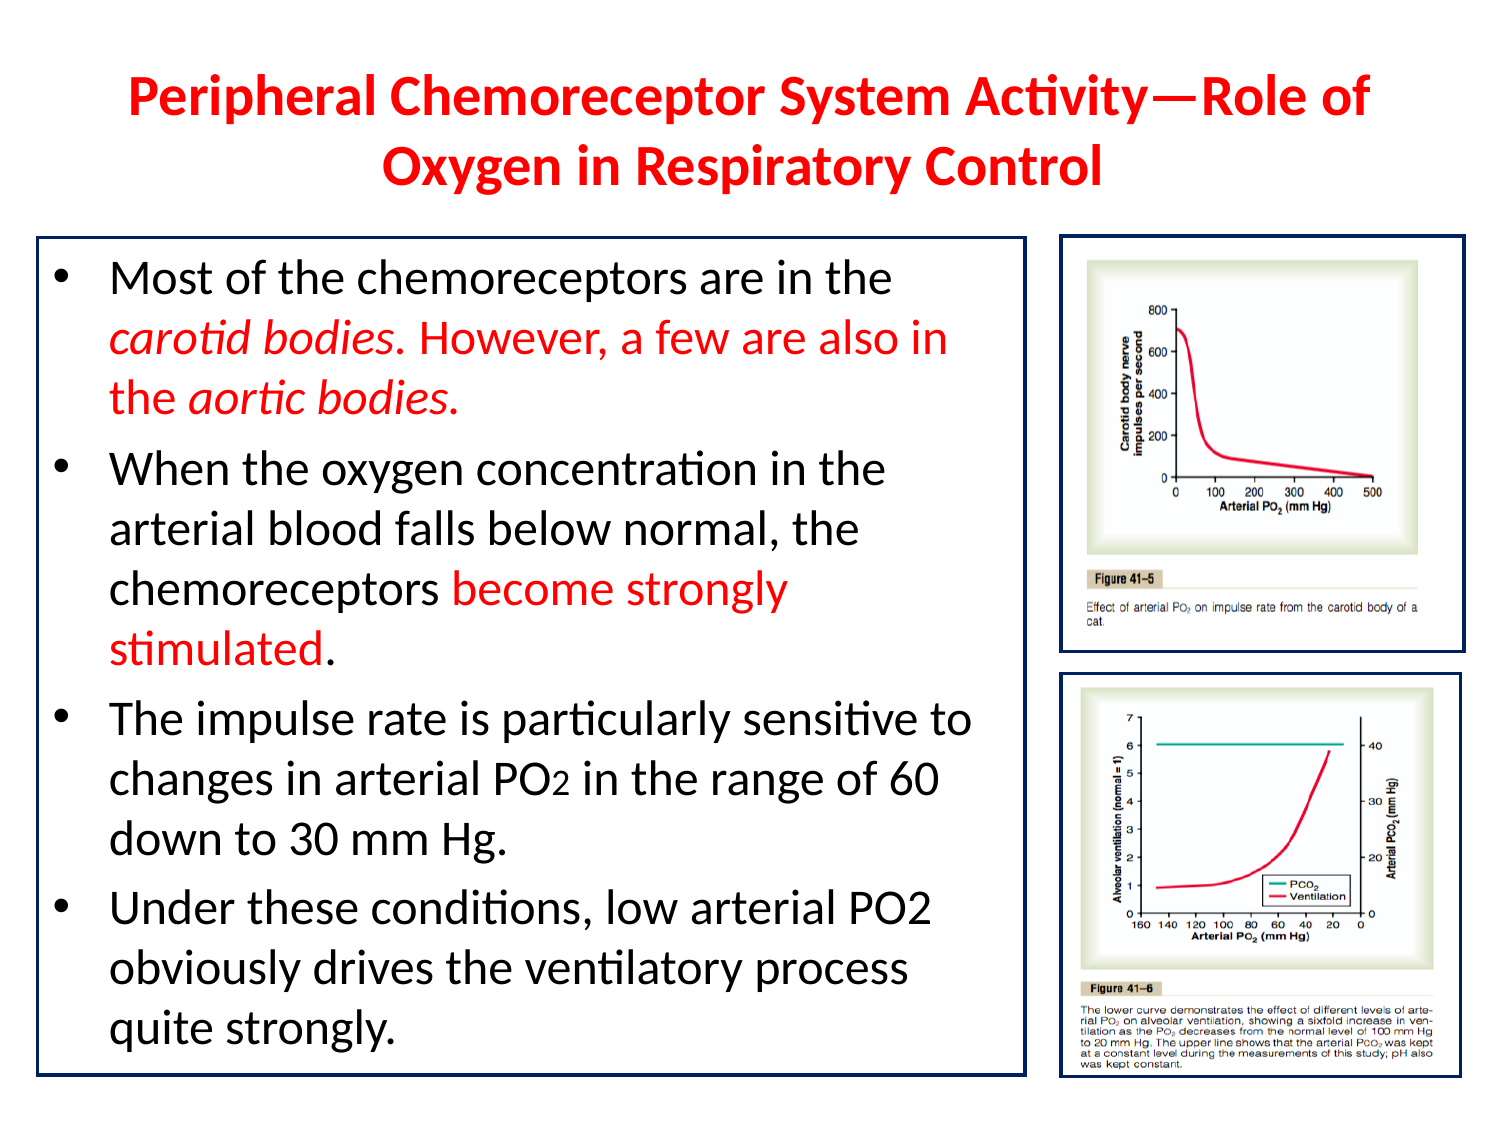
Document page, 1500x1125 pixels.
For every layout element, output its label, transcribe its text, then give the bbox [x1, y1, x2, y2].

list Most of the chemoreceptors are in the carotid bodies. However, a few are also in the aortic bodies. When the oxygen concentration in the arterial blood falls below normal, the chemoreceptors become strongly stimulated. The impulse rate is particularly sensitive to changes in arterial PO2 in the range of 60 down to 30 mm Hg. Under these conditions, low arterial PO2 obviously drives the ventilatory process quite strongly. [37, 237, 1025, 1075]
title Peripheral Chemoreceptor System Activity—Role of Oxygen in Respiratory Control [75, 62, 1425, 263]
picture [1062, 674, 1460, 1076]
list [1062, 237, 1463, 651]
